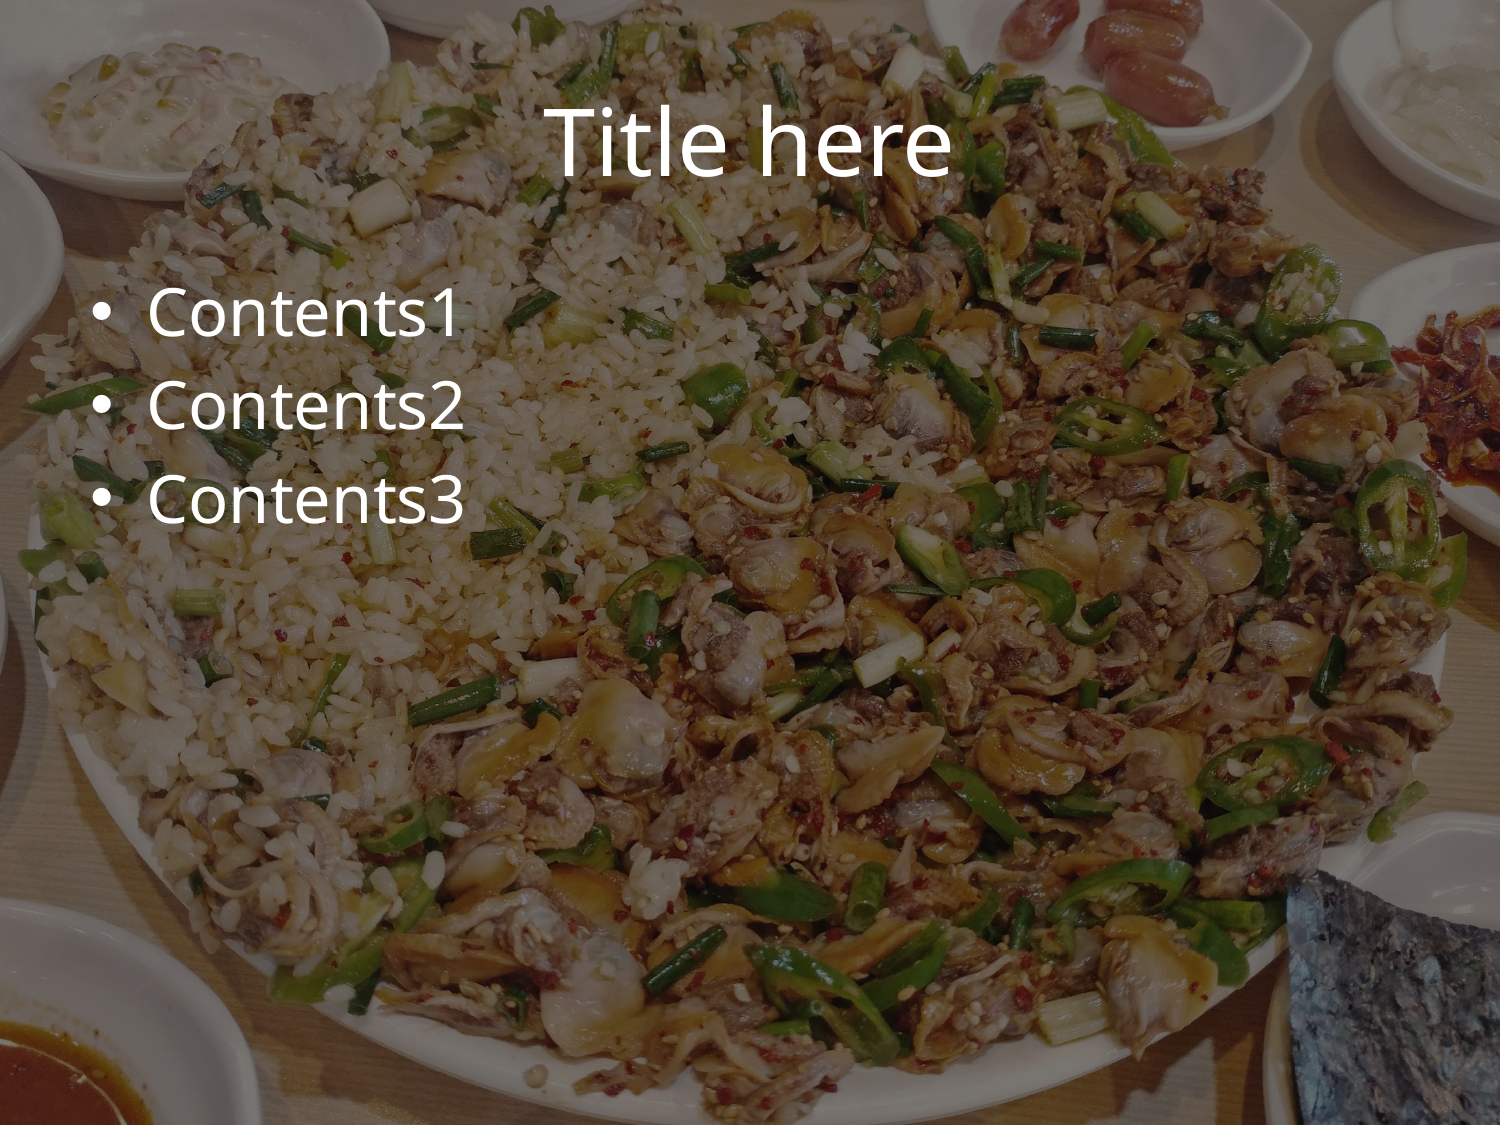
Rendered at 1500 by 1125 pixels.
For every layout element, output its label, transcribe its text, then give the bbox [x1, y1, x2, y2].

list Contents1 Contents2 Contents3 [75, 262, 1425, 1005]
text_box [0, 0, 1500, 1125]
title Title here [75, 45, 1425, 233]
